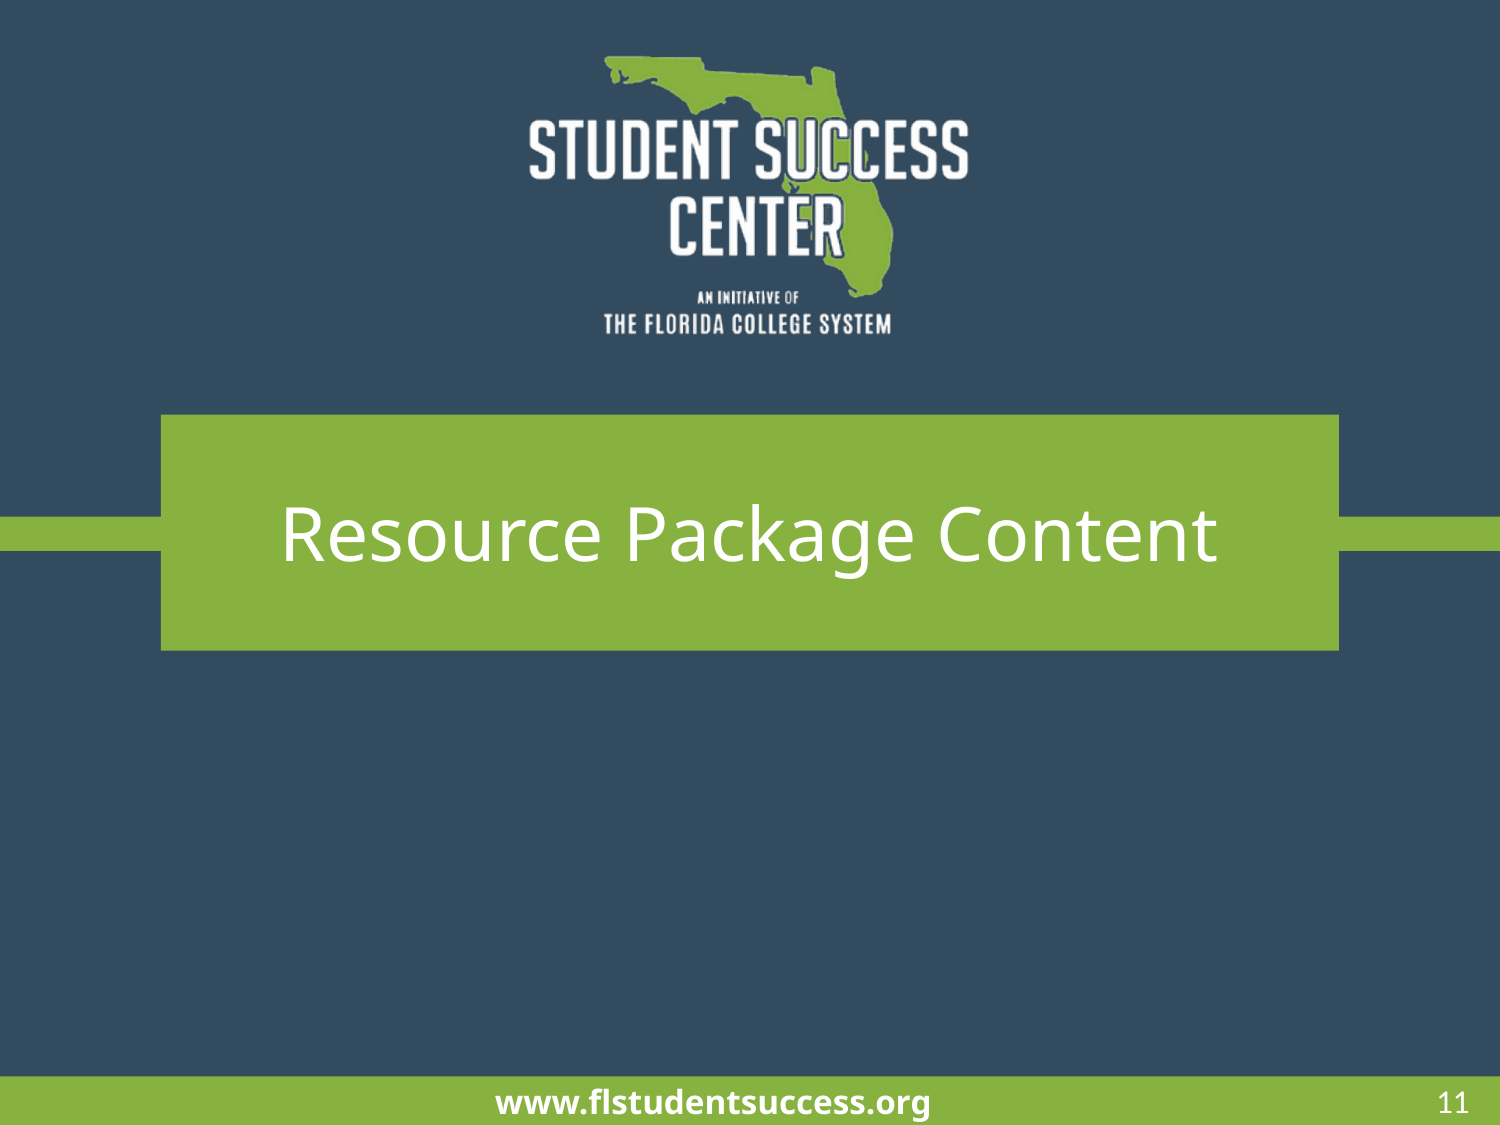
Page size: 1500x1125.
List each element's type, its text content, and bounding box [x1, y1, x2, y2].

picture [513, 33, 987, 349]
title Resource Package Content [173, 448, 1325, 626]
